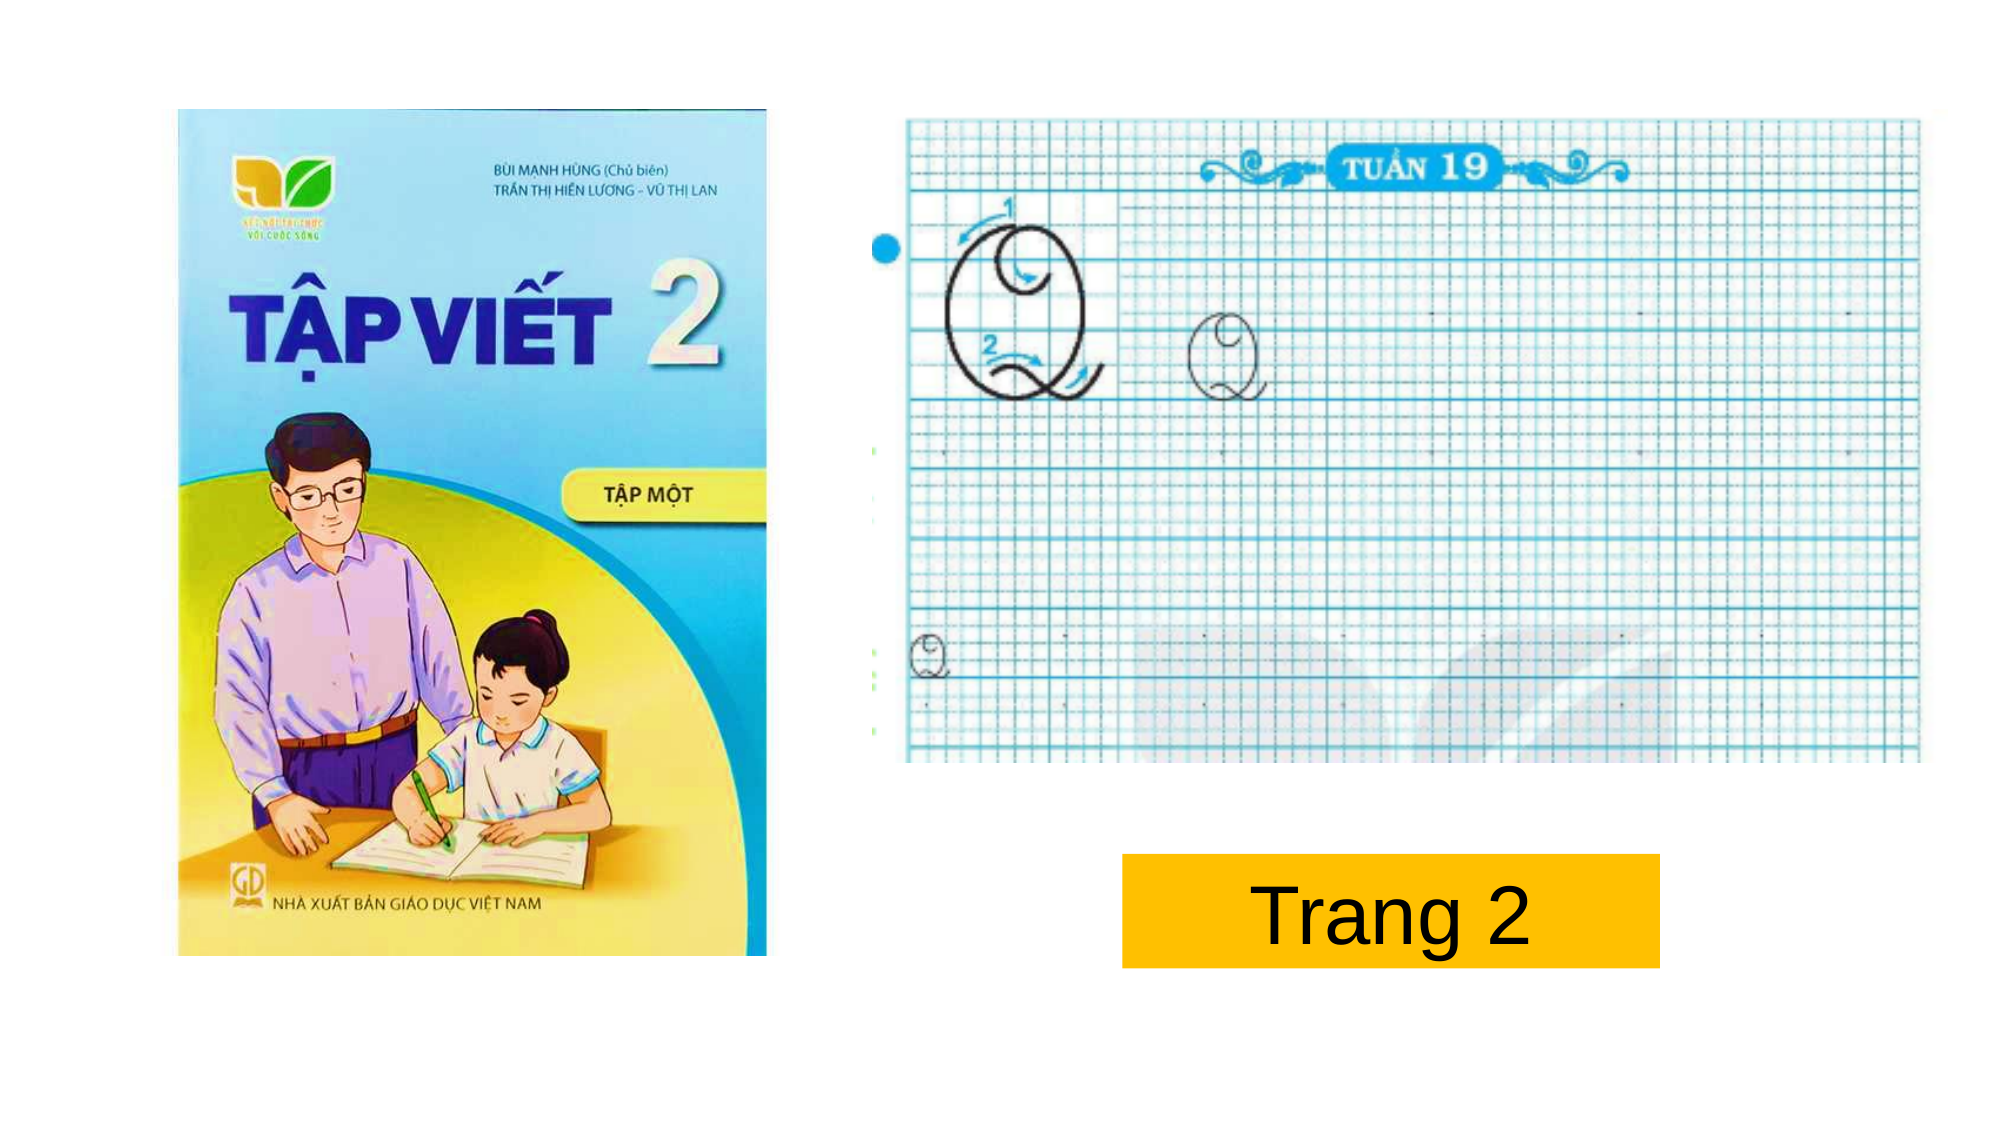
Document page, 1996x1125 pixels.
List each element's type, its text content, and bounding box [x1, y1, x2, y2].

picture [147, 109, 780, 956]
text_box Trang 2 [1122, 853, 1660, 969]
picture [872, 109, 1948, 763]
